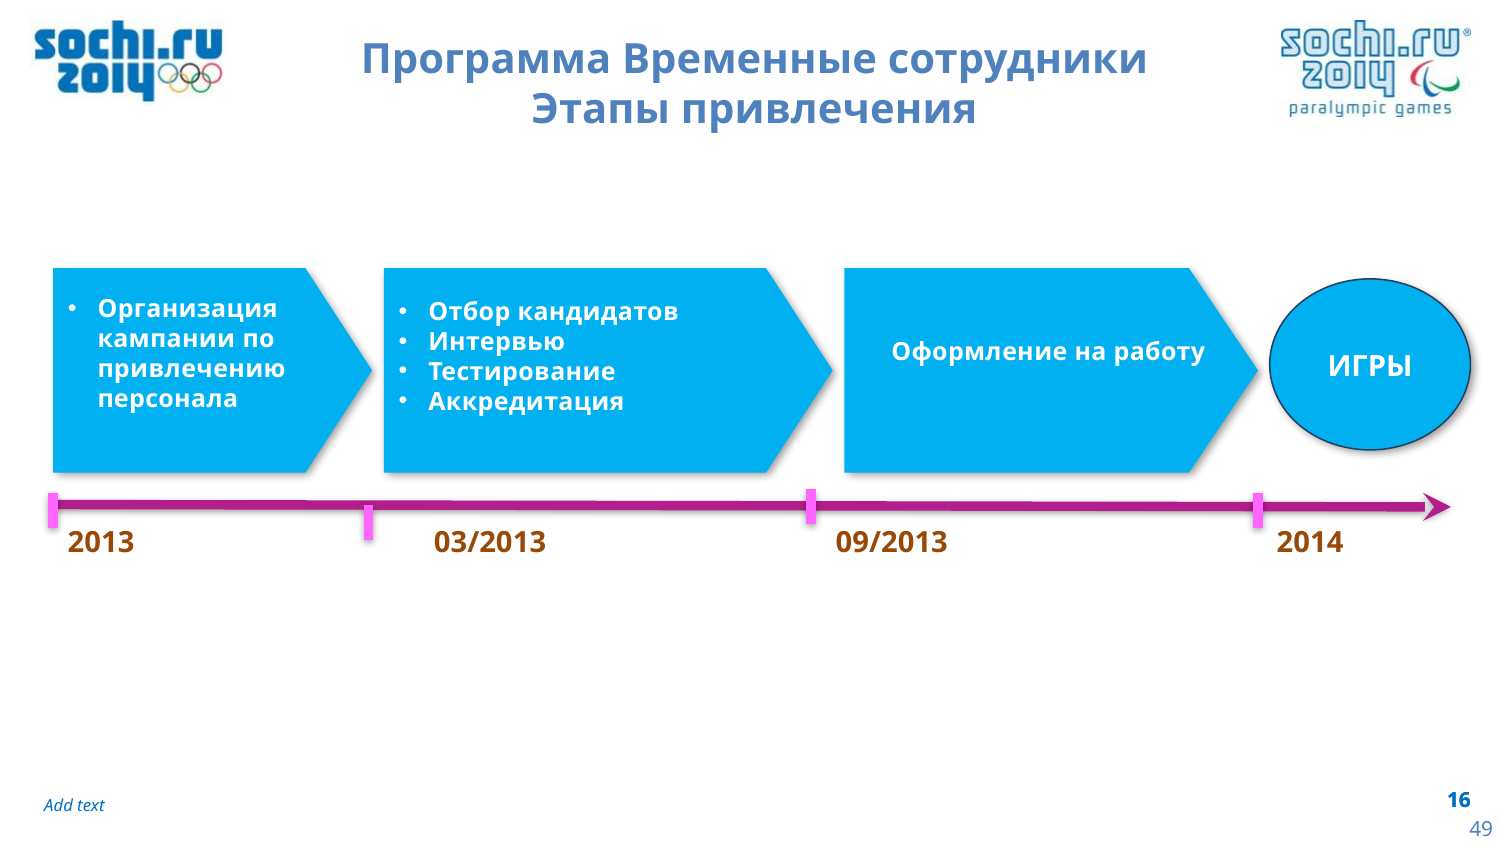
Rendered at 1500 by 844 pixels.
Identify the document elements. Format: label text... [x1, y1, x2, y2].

text_box ИГРЫ [1268, 278, 1472, 451]
text_box Организация кампании по привлечению персонала [53, 268, 373, 473]
text_box 03/2013 [419, 517, 620, 566]
text_box Оформление на работу [844, 268, 1258, 473]
text_box [218, 43, 1306, 107]
title Программа Временные сотрудники Этапы привлечения [238, 62, 1271, 151]
picture [1281, 20, 1471, 117]
text_box 09/2013 [820, 518, 1010, 566]
text_box 2013 [53, 517, 229, 566]
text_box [52, 504, 1452, 508]
picture [29, 20, 231, 106]
text_box 49 [1454, 807, 1500, 844]
text_box 2014 [1261, 519, 1392, 566]
text_box Отбор кандидатов Интервью Тестирование Аккредитация [383, 268, 833, 473]
